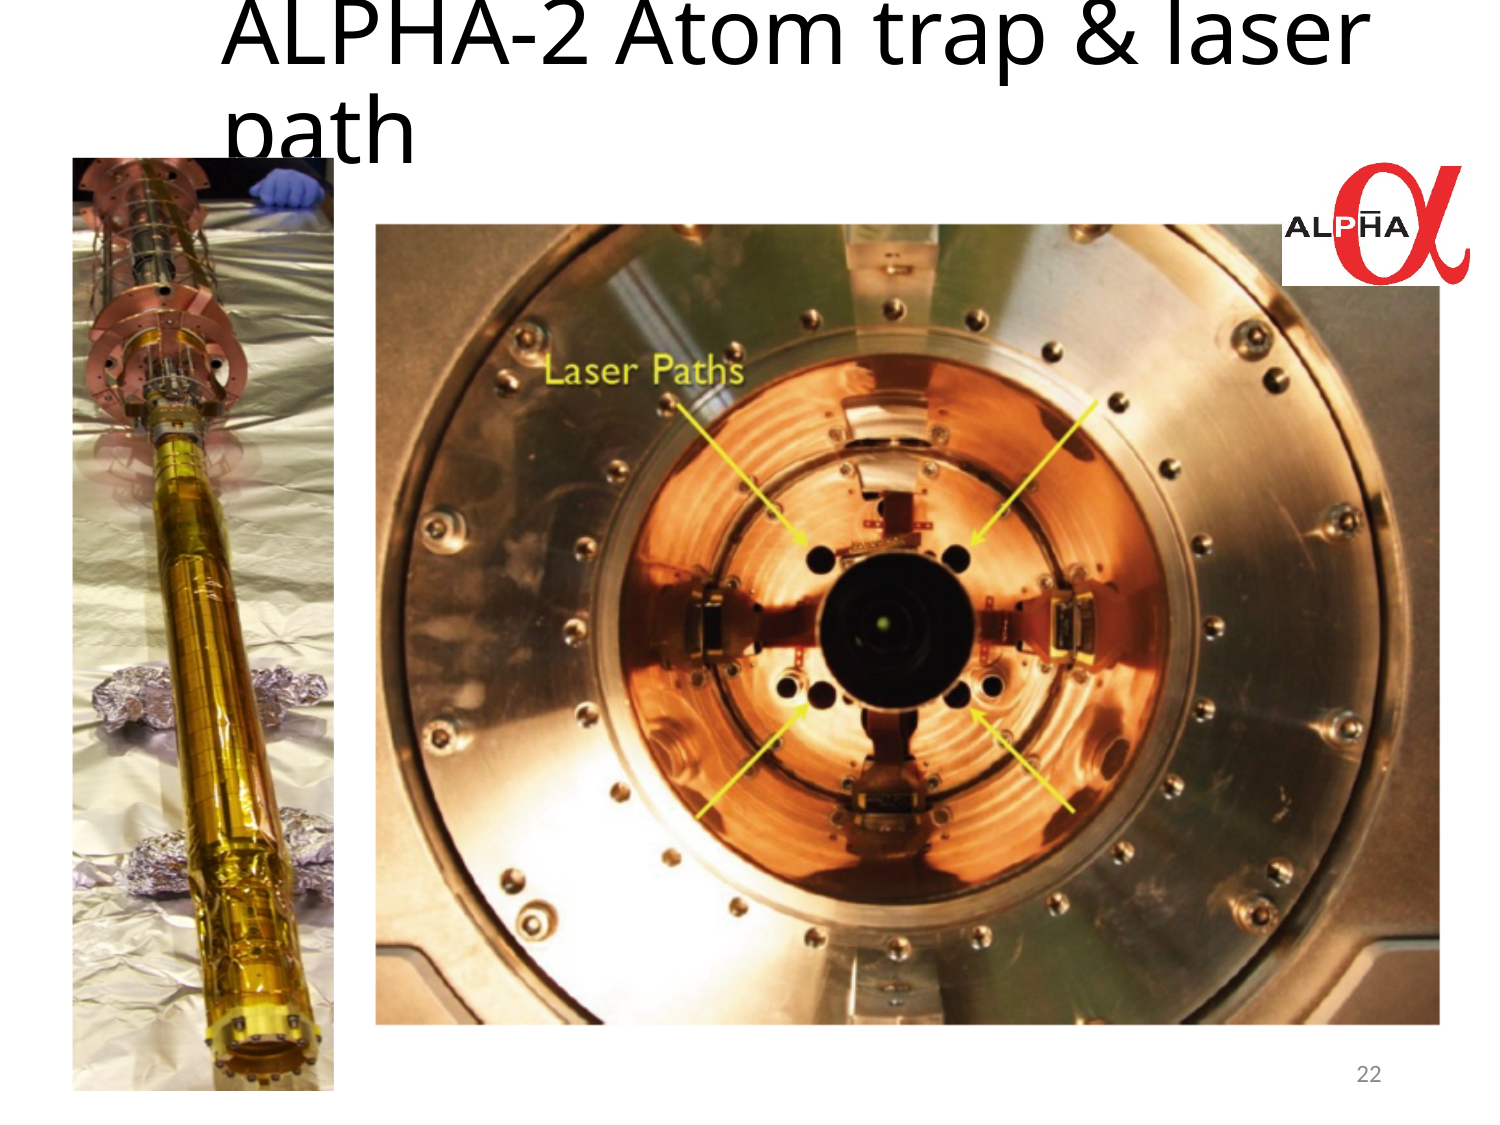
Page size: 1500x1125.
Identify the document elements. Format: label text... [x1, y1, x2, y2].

slide_number 22 [1059, 1042, 1397, 1103]
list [1282, 160, 1471, 286]
title ALPHA-2 Atom trap & laser path [206, 0, 1500, 193]
picture [0, 158, 1448, 1091]
